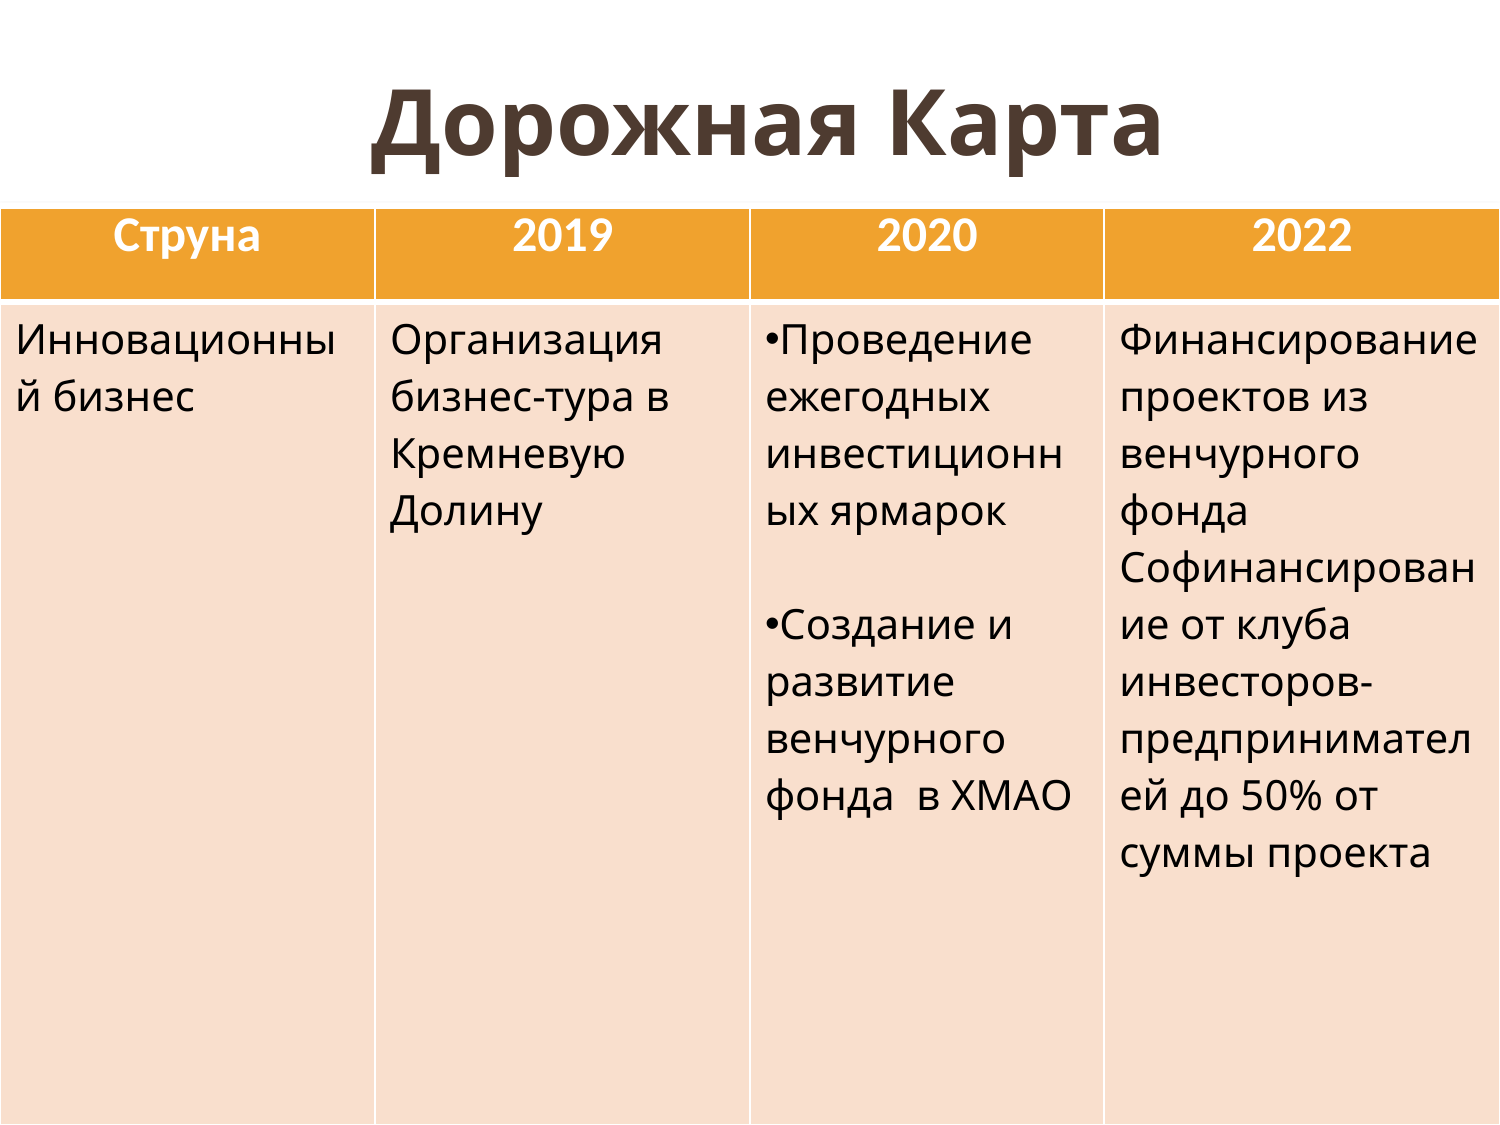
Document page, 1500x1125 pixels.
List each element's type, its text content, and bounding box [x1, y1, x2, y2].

table_cell Инновационный бизнес [1, 305, 374, 1124]
table_header 2020 [751, 209, 1103, 299]
table_header Струна [1, 209, 374, 299]
table_cell Проведение ежегодных инвестиционных ярмарок Создание и развитие венчурного фонда в ХМАО [751, 305, 1103, 1124]
table_cell Финансирование проектов из венчурного фонда Софинансирование от клуба инвесторов-предпринимателей до 50% от суммы проекта [1105, 305, 1499, 1124]
title Дорожная Карта [100, 37, 1438, 200]
table_header 2022 [1105, 209, 1499, 299]
table_cell Организация бизнес-тура в Кремневую Долину [376, 305, 749, 1124]
table_header 2019 [376, 209, 749, 299]
